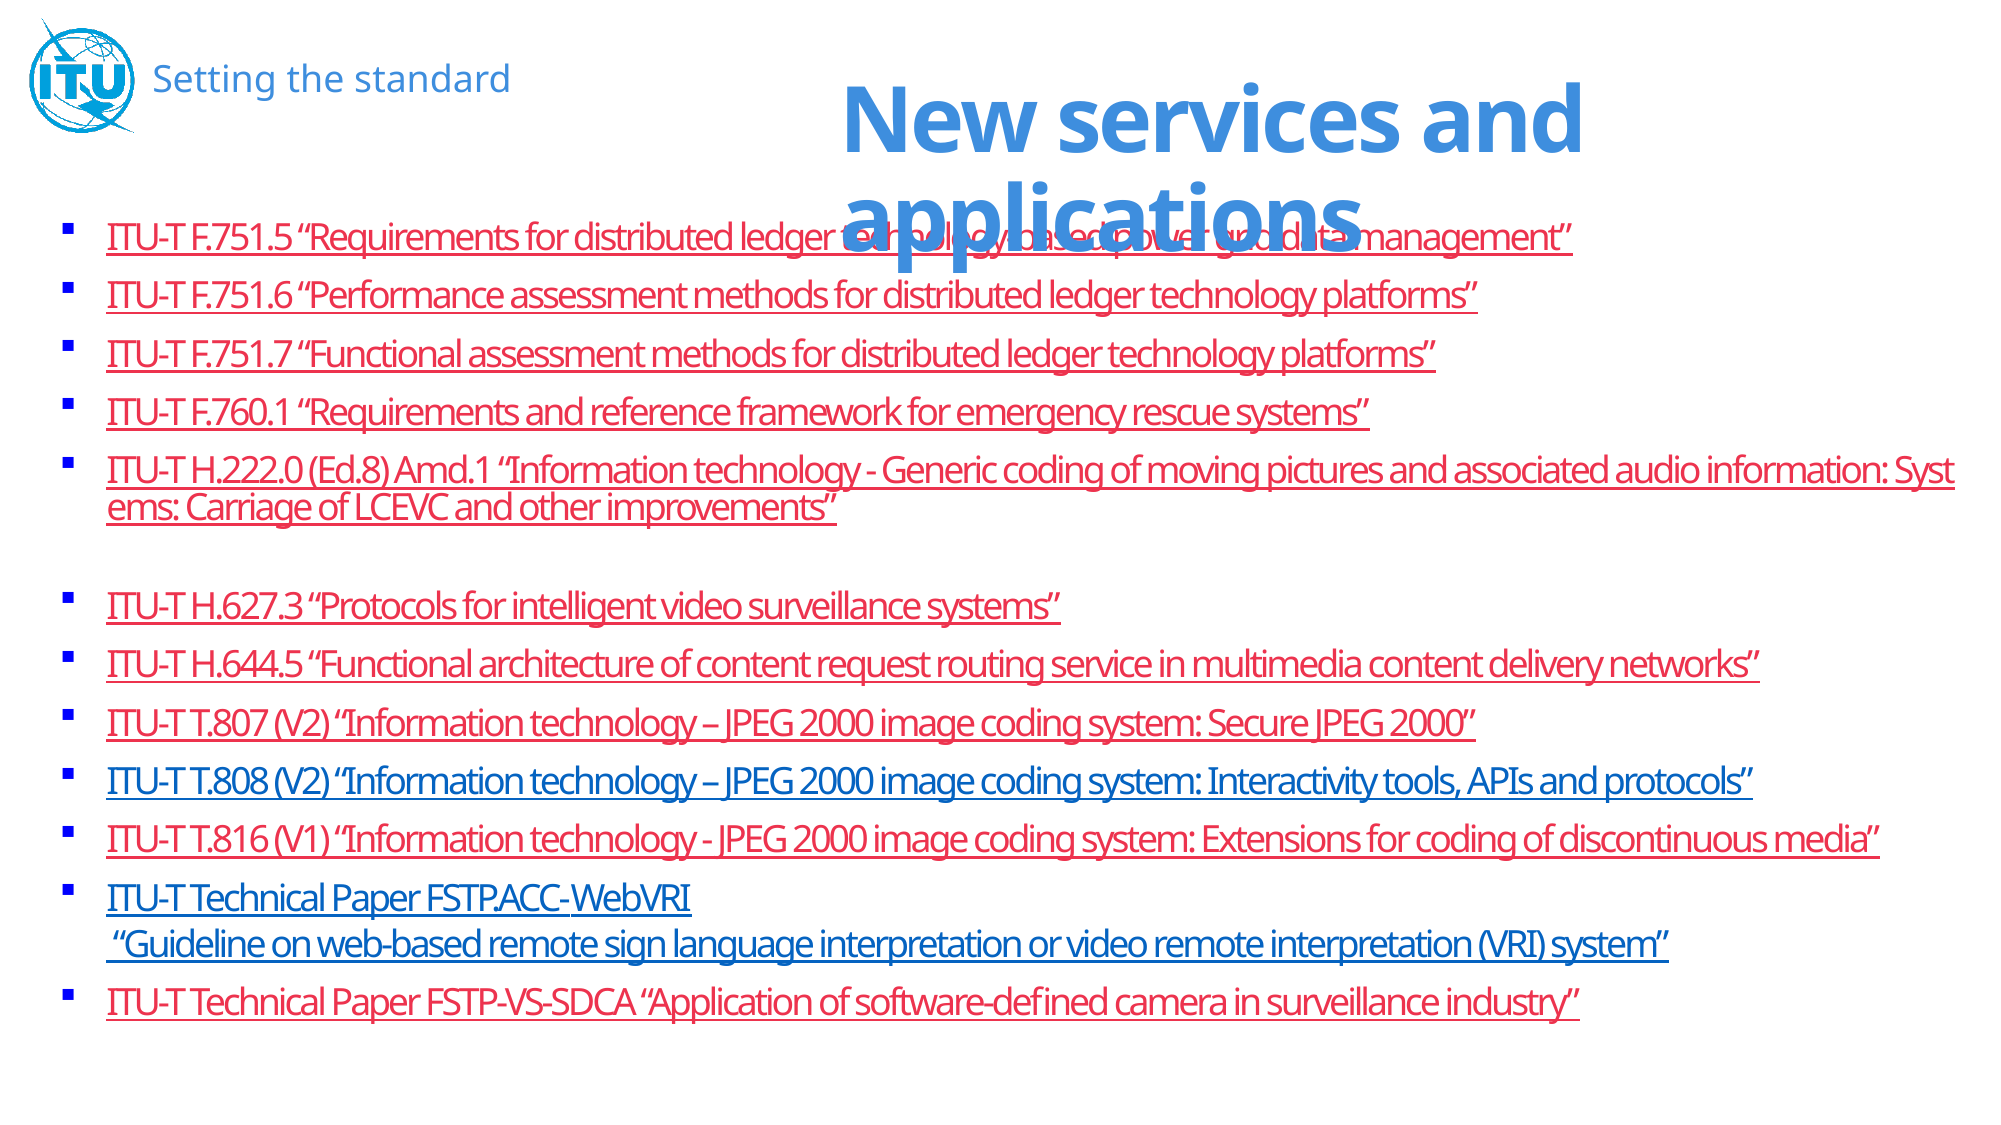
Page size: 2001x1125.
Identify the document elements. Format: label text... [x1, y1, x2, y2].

picture [35, 44, 130, 124]
title New services and applications [824, 65, 1931, 156]
text_box ITU-T F.751.5 “Requirements for distributed ledger technology-based power grid data management” ITU-T F.751.6 “Performance assessment methods for distributed ledger technology platforms” ITU-T F.751.7 “Functional assessment methods for distributed ledger technology platforms” ITU-T F.760.1 “Requirements and reference framework for emergency rescue systems” ITU-T H.222.0 (Ed.8) Amd.1 “Information technology - Generic coding of moving pictures and associated audio information: Systems: Carriage of LCEVC and other improvements” ITU-T H.627.3 “Protocols for intelligent video surveillance systems” ITU-T H.644.5 “Functional architecture of content request routing service in multimedia content delivery networks” ITU-T T.807 (V2) “Information technology – JPEG 2000 image coding system: Secure JPEG 2000” ITU-T T.808 (V2) “Information technology – JPEG 2000 image coding system: Interactivity tools, APIs and protocols” ITU-T T.816 (V1) “Information technology - JPEG 2000 image coding system: Extensions for coding of discontinuous media” ITU-T Technical Paper FSTP.ACC-WebVRI “Guideline on web-based remote sign language interpretation or video remote interpretation (VRI) system” ITU-T Technical Paper FSTP-VS-SDCA “Application of software-defined camera in surveillance industry” [44, 206, 1985, 335]
picture [91, 46, 101, 54]
picture [103, 110, 118, 118]
picture [46, 110, 83, 128]
picture [59, 36, 85, 56]
picture [68, 34, 90, 38]
picture [23, 16, 139, 134]
picture [89, 118, 102, 127]
picture [87, 41, 94, 47]
